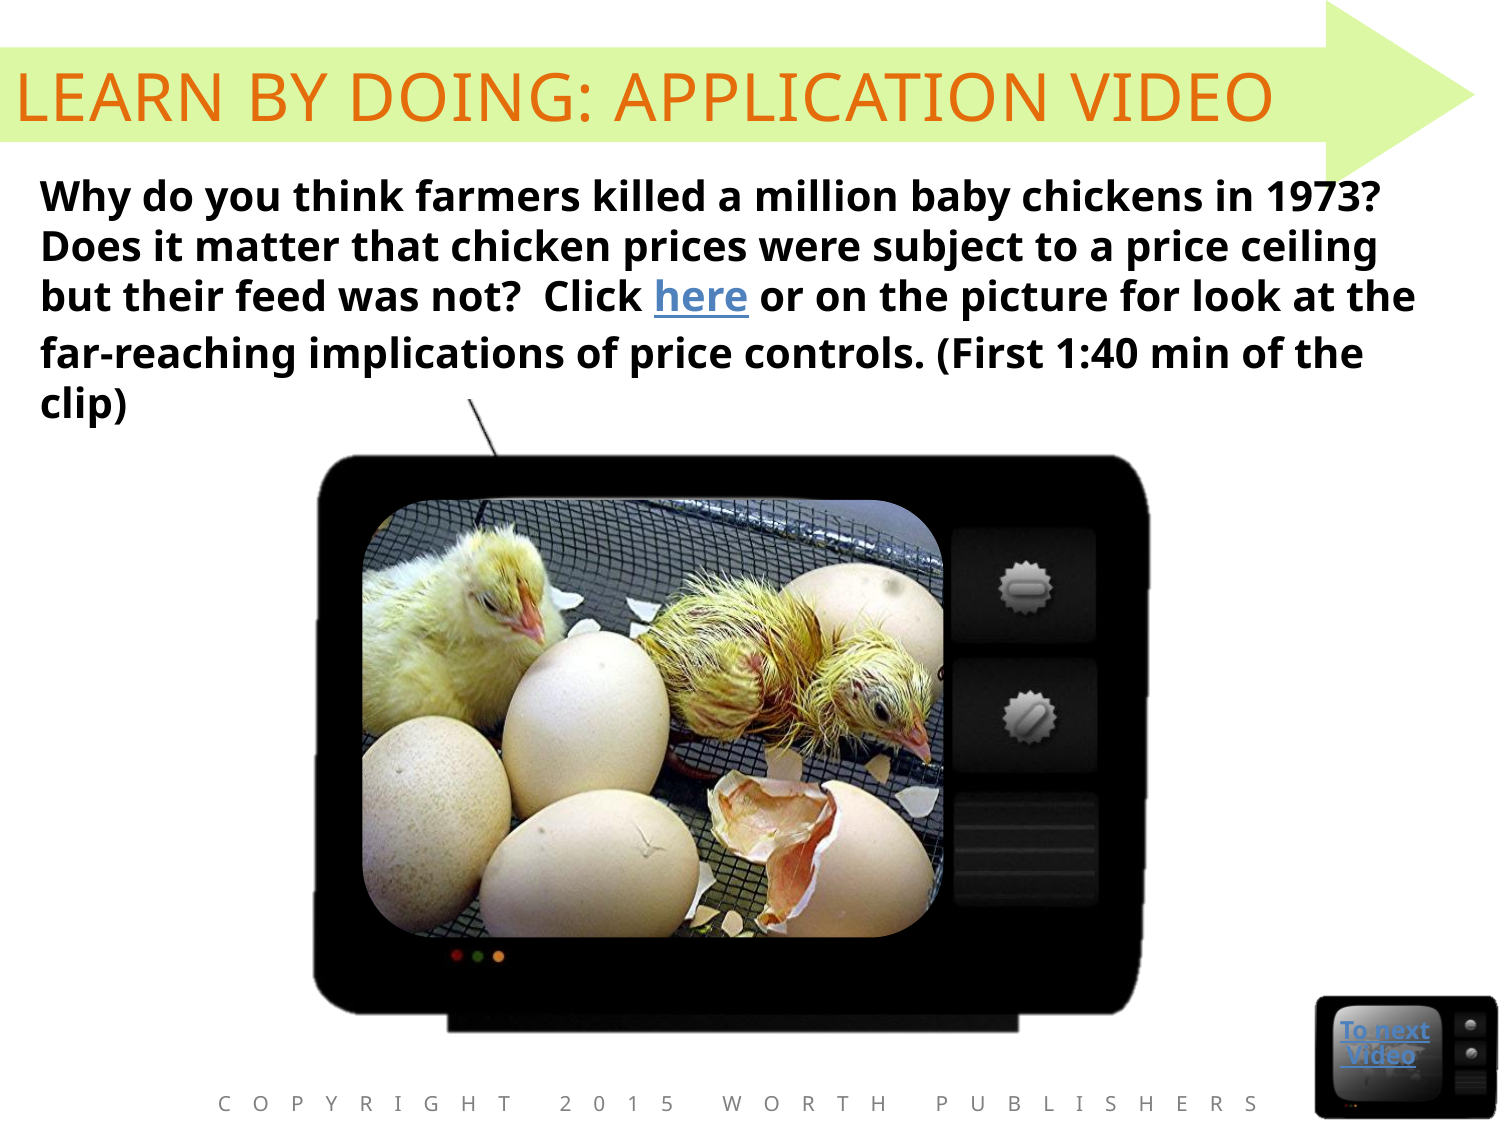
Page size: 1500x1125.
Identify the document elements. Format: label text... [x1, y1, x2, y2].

text_box Why do you think farmers killed a million baby chickens in 1973? Does it matter that chicken prices were subject to a price ceiling but their feed was not? Click here or on the picture for look at the far-reaching implications of price controls. (First 1:40 min of the clip) [24, 162, 1475, 435]
picture [300, 435, 1161, 1045]
footer Copyright 2015 Worth Publishers [203, 1083, 1307, 1121]
picture [1312, 984, 1500, 1125]
